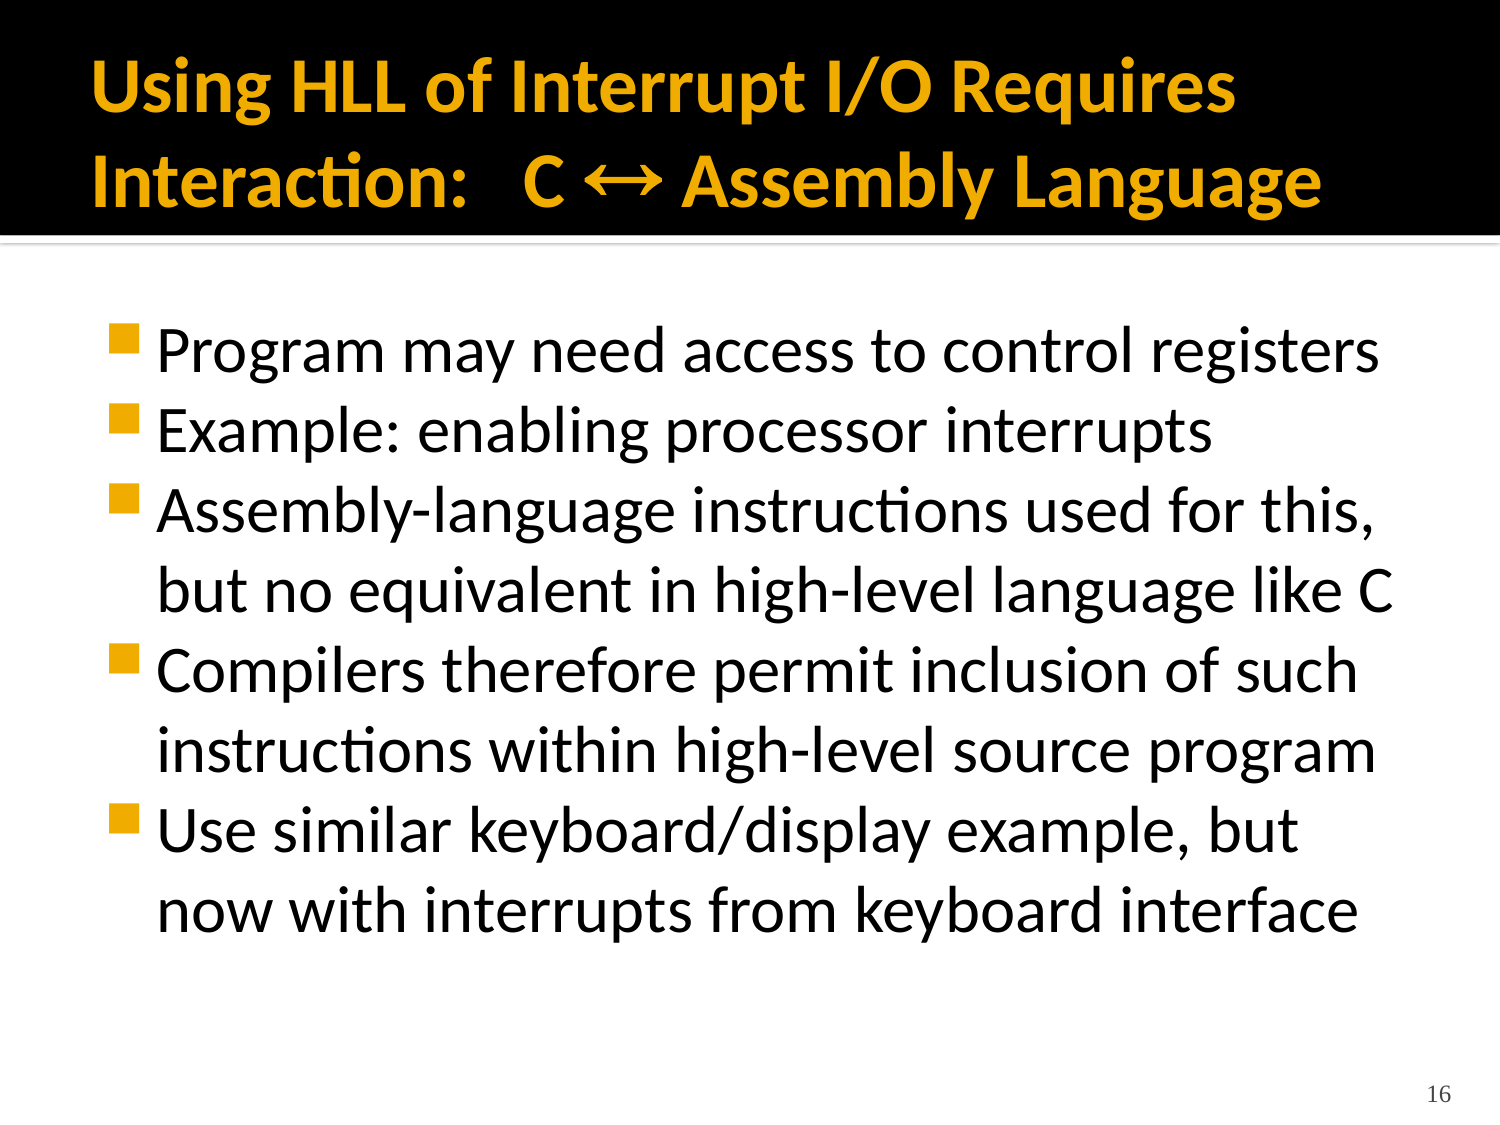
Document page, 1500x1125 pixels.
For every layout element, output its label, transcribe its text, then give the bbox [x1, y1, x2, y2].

title Using HLL of Interrupt I/O Requires Interaction: C  Assembly Language [75, 25, 1425, 231]
slide_number 16 [1345, 1062, 1467, 1108]
list Program may need access to control registers Example: enabling processor interrupts Assembly-language instructions used for this, but no equivalent in high-level language like C Compilers therefore permit inclusion of such instructions within high-level source program Use similar keyboard/display example, but now with interrupts from keyboard interface [75, 291, 1425, 1050]
